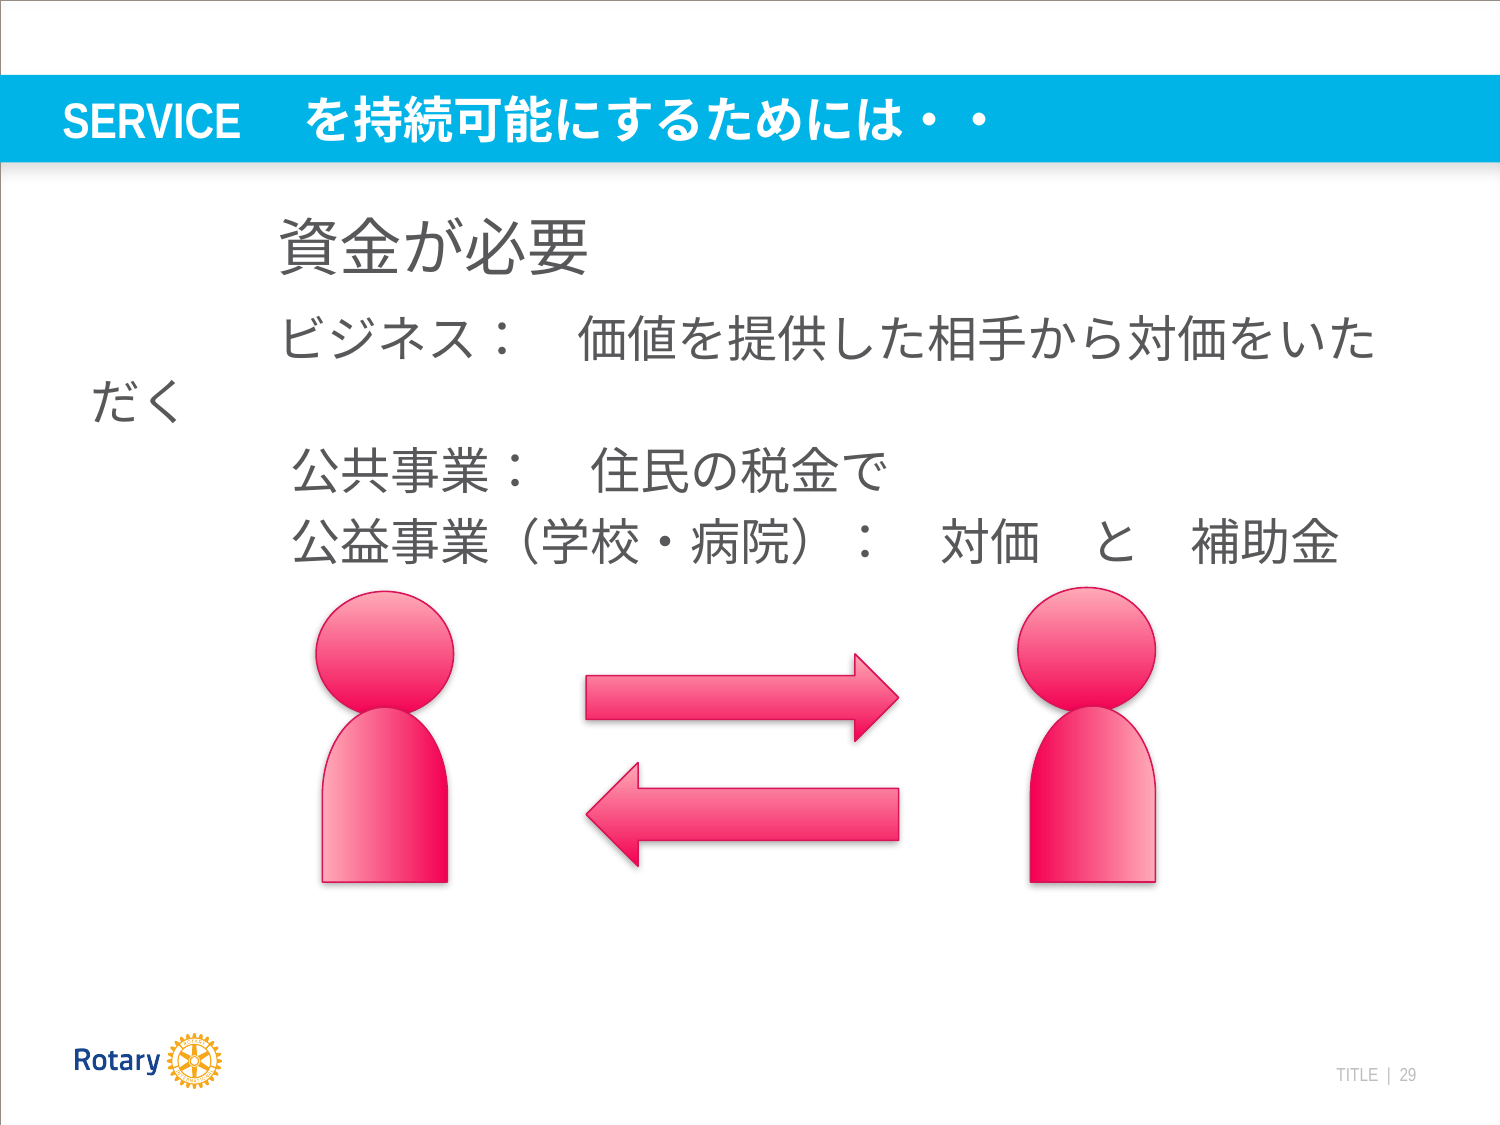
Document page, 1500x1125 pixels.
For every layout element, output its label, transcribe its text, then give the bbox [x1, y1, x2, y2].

picture [75, 1063, 222, 1089]
text_box [321, 706, 449, 883]
text_box [1029, 705, 1157, 883]
list 資金が必要 ビジネス： 価値を提供した相手から対価をいただく 公共事業： 住民の税金で 公益事業（学校・病院）： 対価 と 補助金 [75, 200, 1425, 1063]
title SERVICE を持続可能にするためには・・ [62, 75, 1500, 163]
text_box [315, 590, 455, 713]
text_box [1017, 586, 1157, 711]
text_box [585, 653, 900, 743]
text_box [585, 761, 900, 868]
